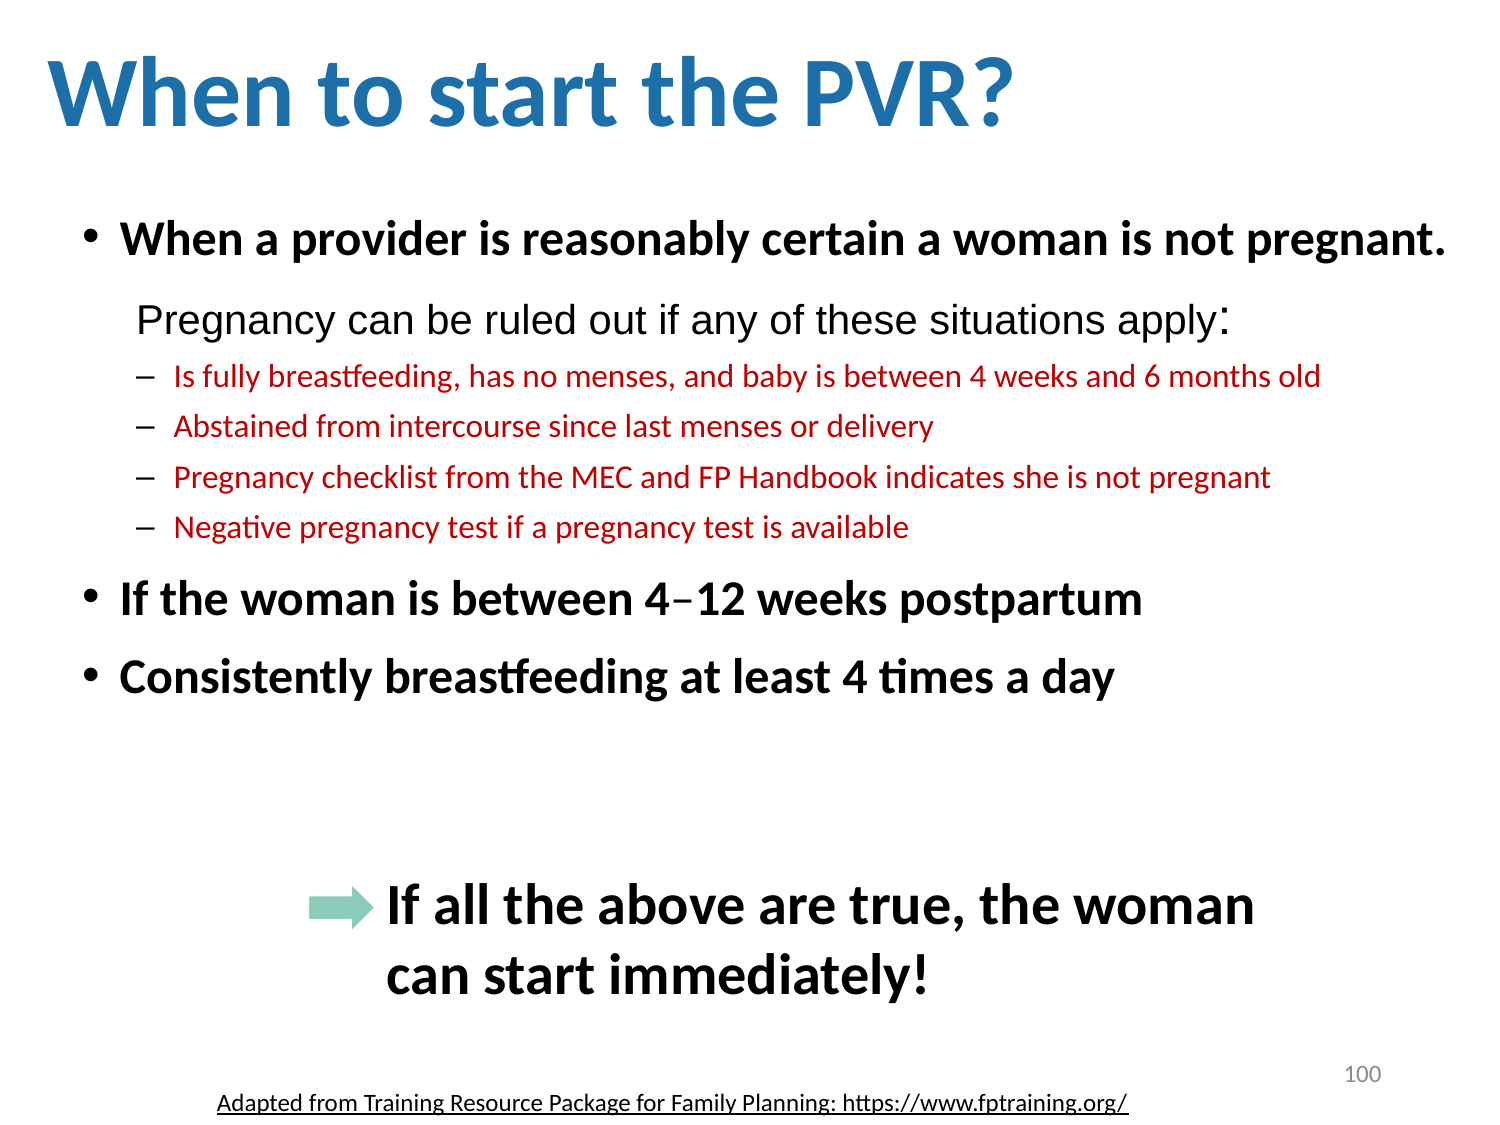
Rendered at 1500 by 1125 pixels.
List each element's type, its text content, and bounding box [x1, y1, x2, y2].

text_box When to start the PVR? [35, 34, 1476, 140]
slide_number 100 [1059, 1042, 1397, 1103]
list When a provider is reasonably certain a woman is not pregnant. Pregnancy can be ruled out if any of these situations apply: Is fully breastfeeding, has no menses, and baby is between 4 weeks and 6 months old Abstained from intercourse since last menses or delivery Pregnancy checklist from the MEC and FP Handbook indicates she is not pregnant Negative pregnancy test if a pregnancy test is available If the woman is between 4–12 weeks postpartum Consistently breastfeeding at least 4 times a day [70, 199, 1476, 923]
text_box If all the above are true, the woman can start immediately! [375, 860, 1271, 986]
text_box Adapted from Training Resource Package for Family Planning: https://www.fptraining.org/ [202, 1079, 1244, 1120]
text_box [308, 883, 376, 932]
